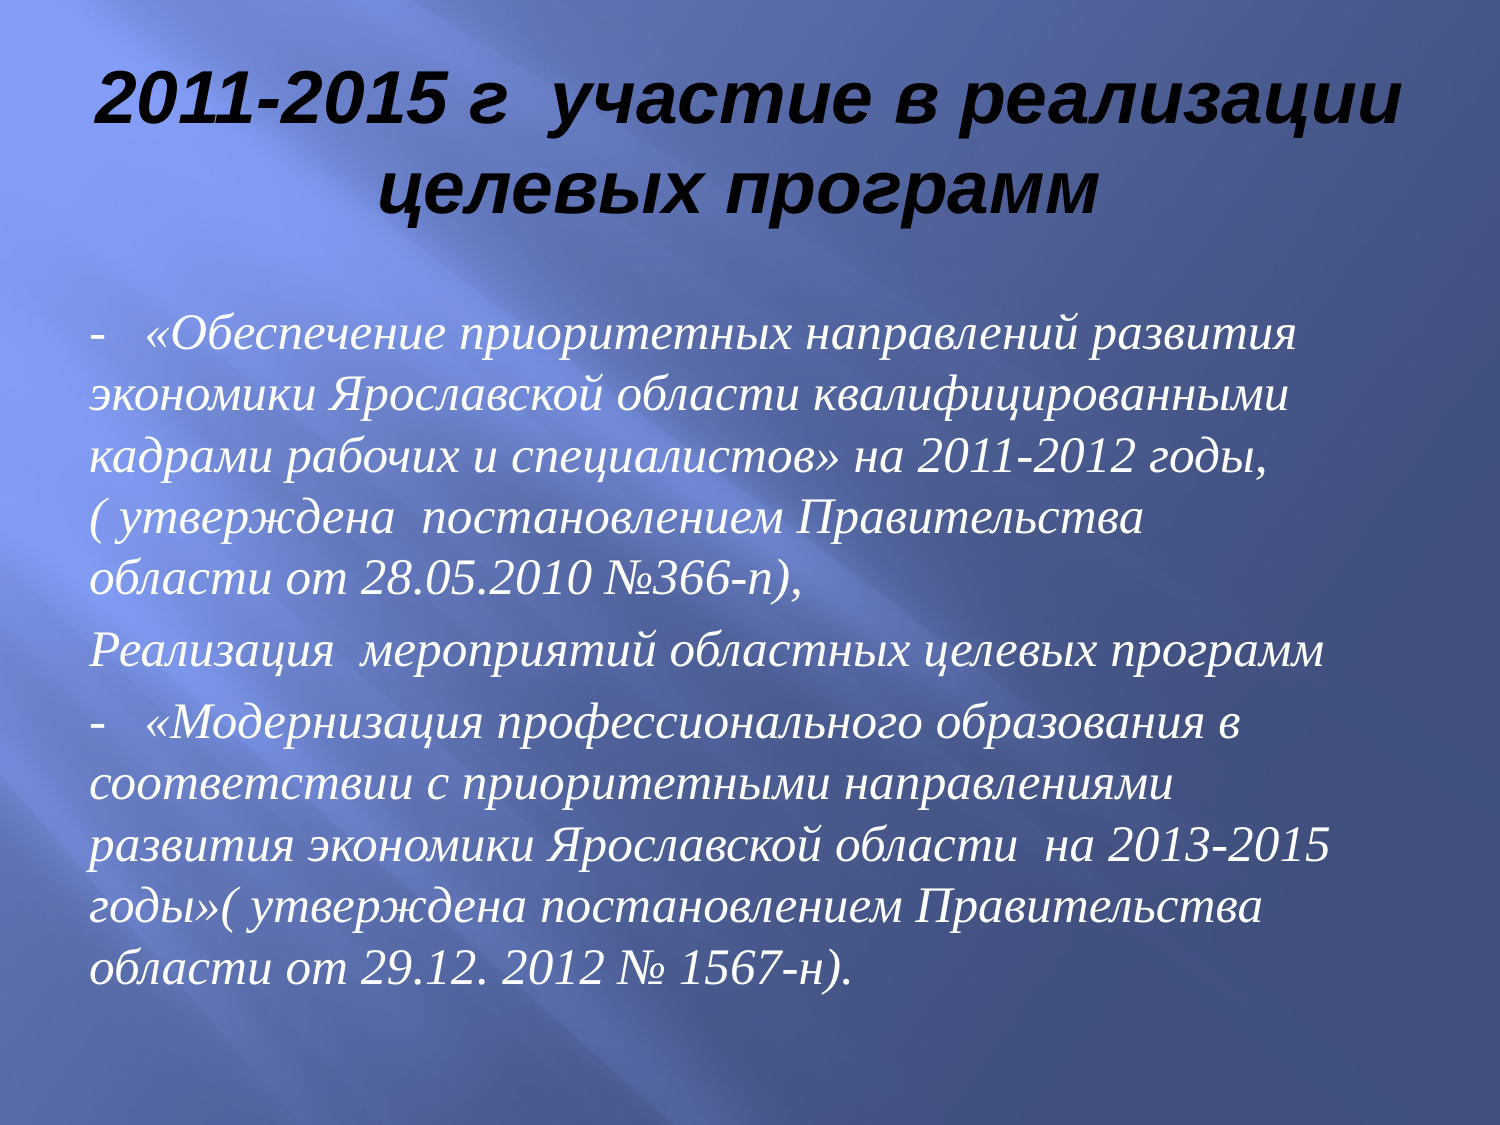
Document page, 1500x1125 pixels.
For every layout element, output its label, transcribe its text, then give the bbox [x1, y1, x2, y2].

title 2011-2015 г участие в реализации целевых программ [75, 45, 1425, 233]
list - «Обеспечение приоритетных направлений развития экономики Ярославской области квалифицированными кадрами рабочих и специалистов» на 2011-2012 годы, ( утверждена постановлением Правительства области от 28.05.2010 №366-п), Реализация мероприятий областных целевых программ - «Модернизация профессионального образования в соответствии с приоритетными направлениями развития экономики Ярославской области на 2013-2015 годы»( утверждена постановлением Правительства области от 29.12. 2012 № 1567-н). [53, 290, 1350, 1059]
